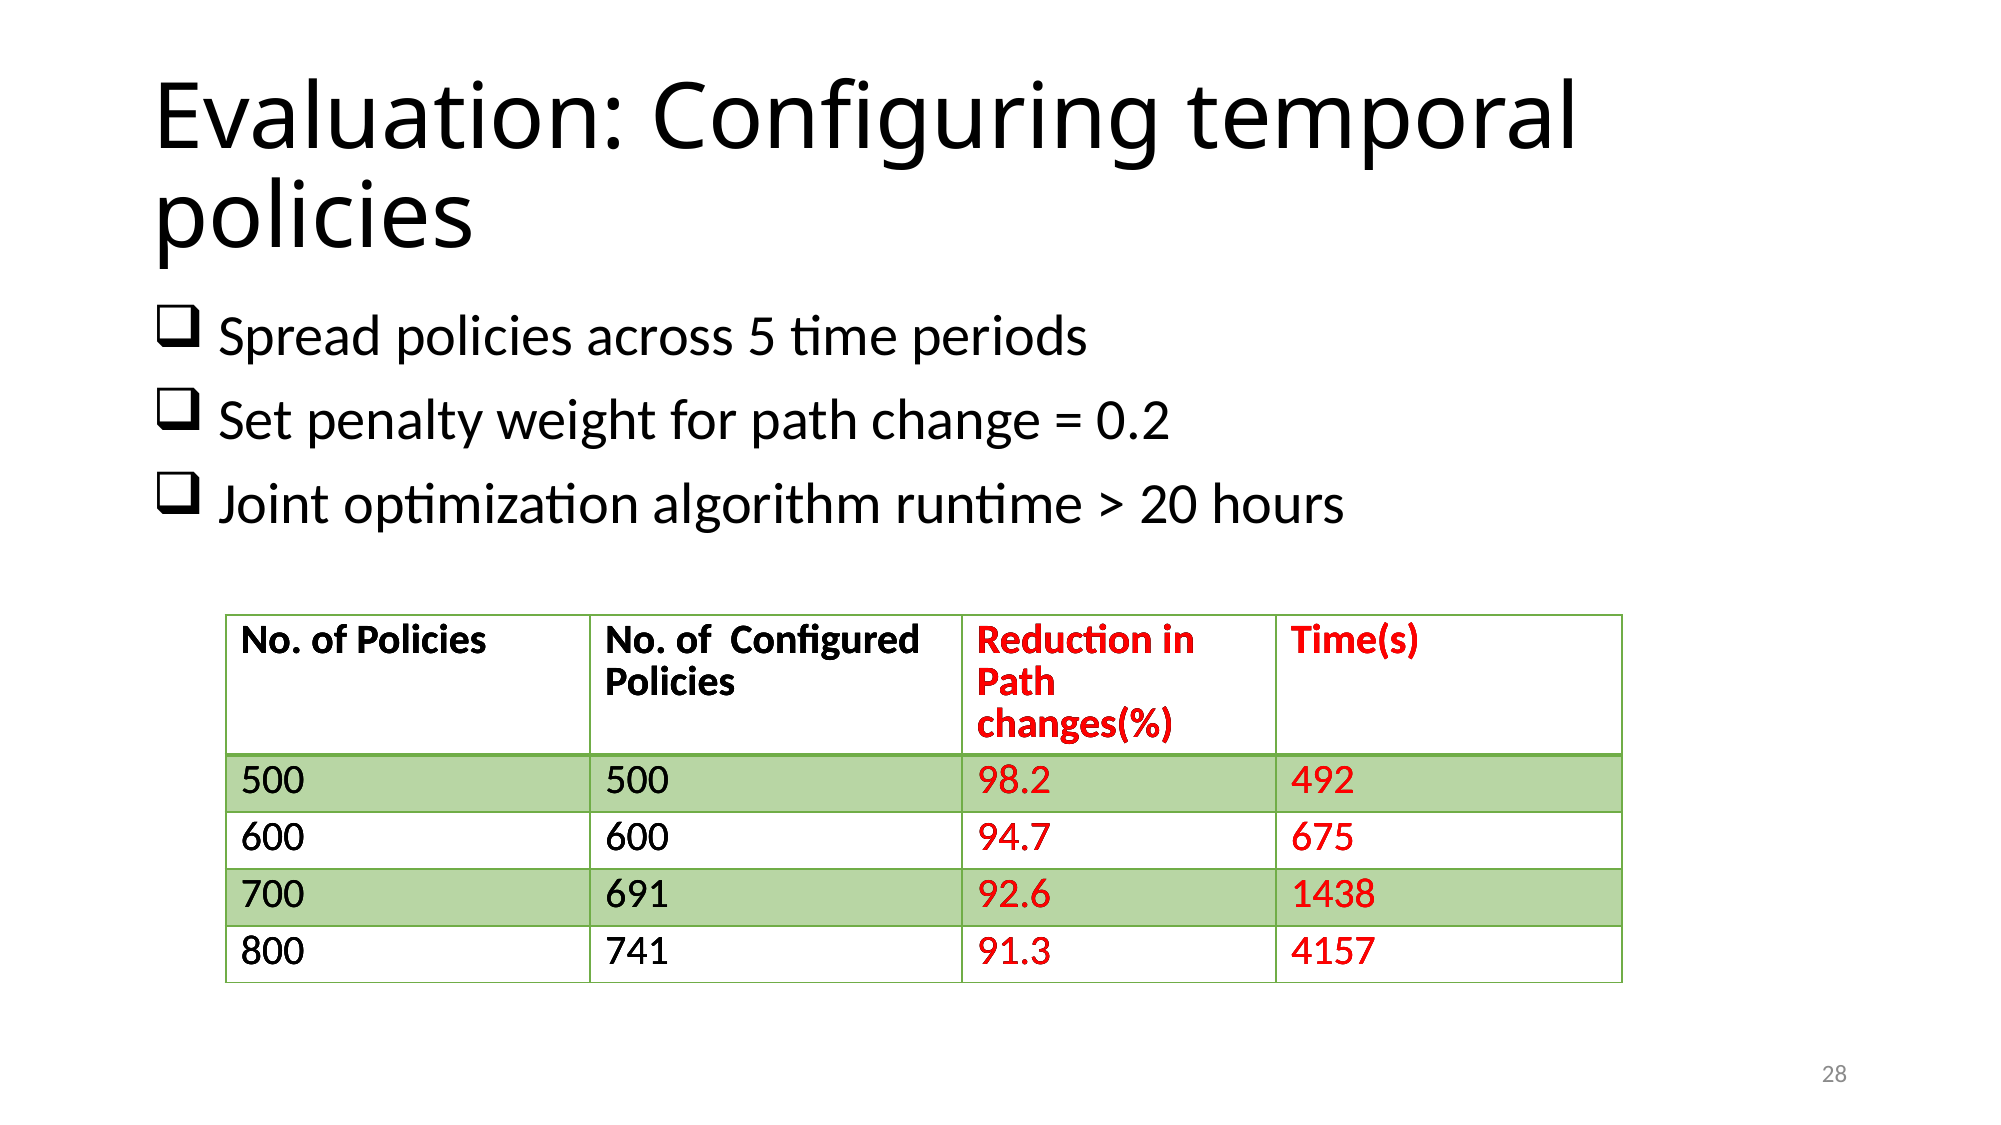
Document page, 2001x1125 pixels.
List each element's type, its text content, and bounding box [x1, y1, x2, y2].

table_cell 741 [591, 927, 961, 982]
title Evaluation: Configuring temporal policies [137, 59, 1863, 278]
table_cell 600 [591, 813, 961, 868]
table_header Reduction in Path changes(%) [963, 616, 1275, 753]
table_header Time(s) [1277, 616, 1621, 753]
table_header No. of Configured Policies [591, 616, 961, 753]
table_cell 691 [591, 870, 961, 925]
table_cell 94.7 [963, 813, 1275, 868]
slide_number 28 [1412, 1042, 1863, 1103]
table_cell 4157 [1277, 927, 1621, 982]
table_cell 700 [227, 870, 589, 925]
table_cell 92.6 [963, 870, 1275, 925]
table_cell 800 [227, 927, 589, 982]
table_cell 500 [591, 757, 961, 811]
table_cell 98.2 [963, 757, 1275, 811]
list Spread policies across 5 time periods Set penalty weight for path change = 0.2 Joint optimization algorithm runtime > 20 hours [137, 297, 1863, 692]
table_cell 492 [1277, 757, 1621, 811]
table_cell 675 [1277, 813, 1621, 868]
table_header No. of Policies [227, 616, 589, 753]
table_cell 1438 [1277, 870, 1621, 925]
table_cell 600 [227, 813, 589, 868]
table_cell 91.3 [963, 927, 1275, 982]
table_cell 500 [227, 757, 589, 811]
